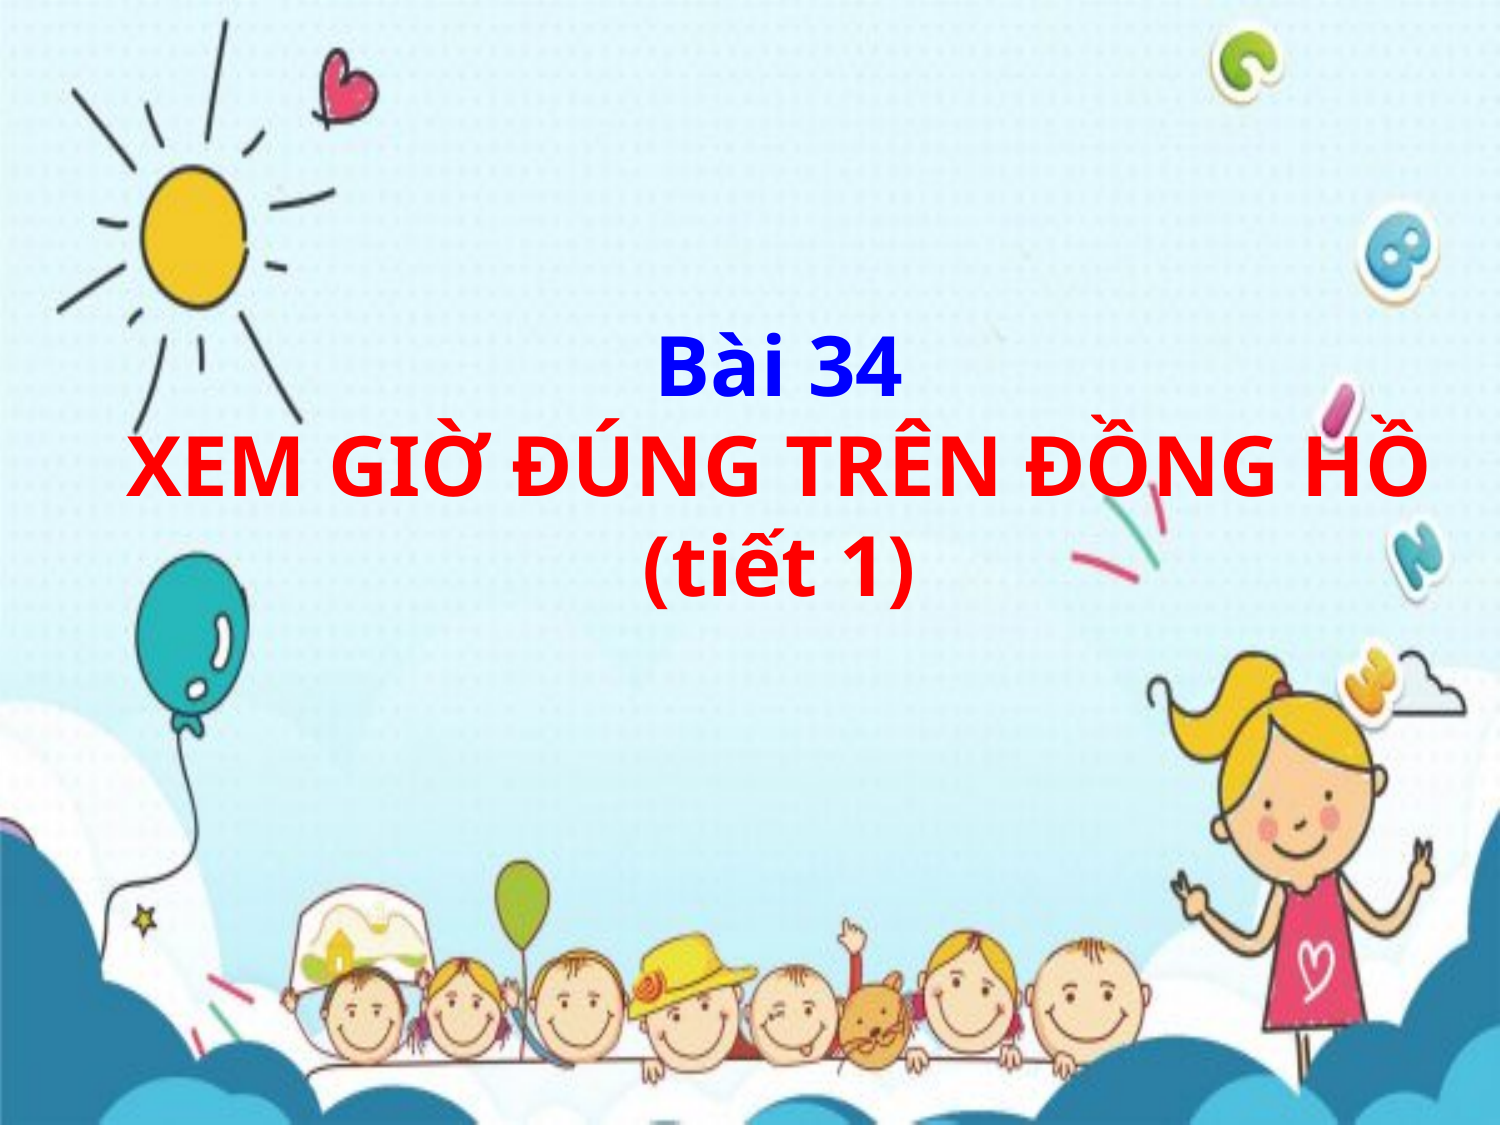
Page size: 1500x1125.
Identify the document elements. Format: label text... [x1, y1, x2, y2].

picture [0, 0, 1500, 1125]
text_box Bài 34 XEM GIỜ ĐÚNG TRÊN ĐỒNG HỒ (tiết 1) [58, 305, 1500, 621]
